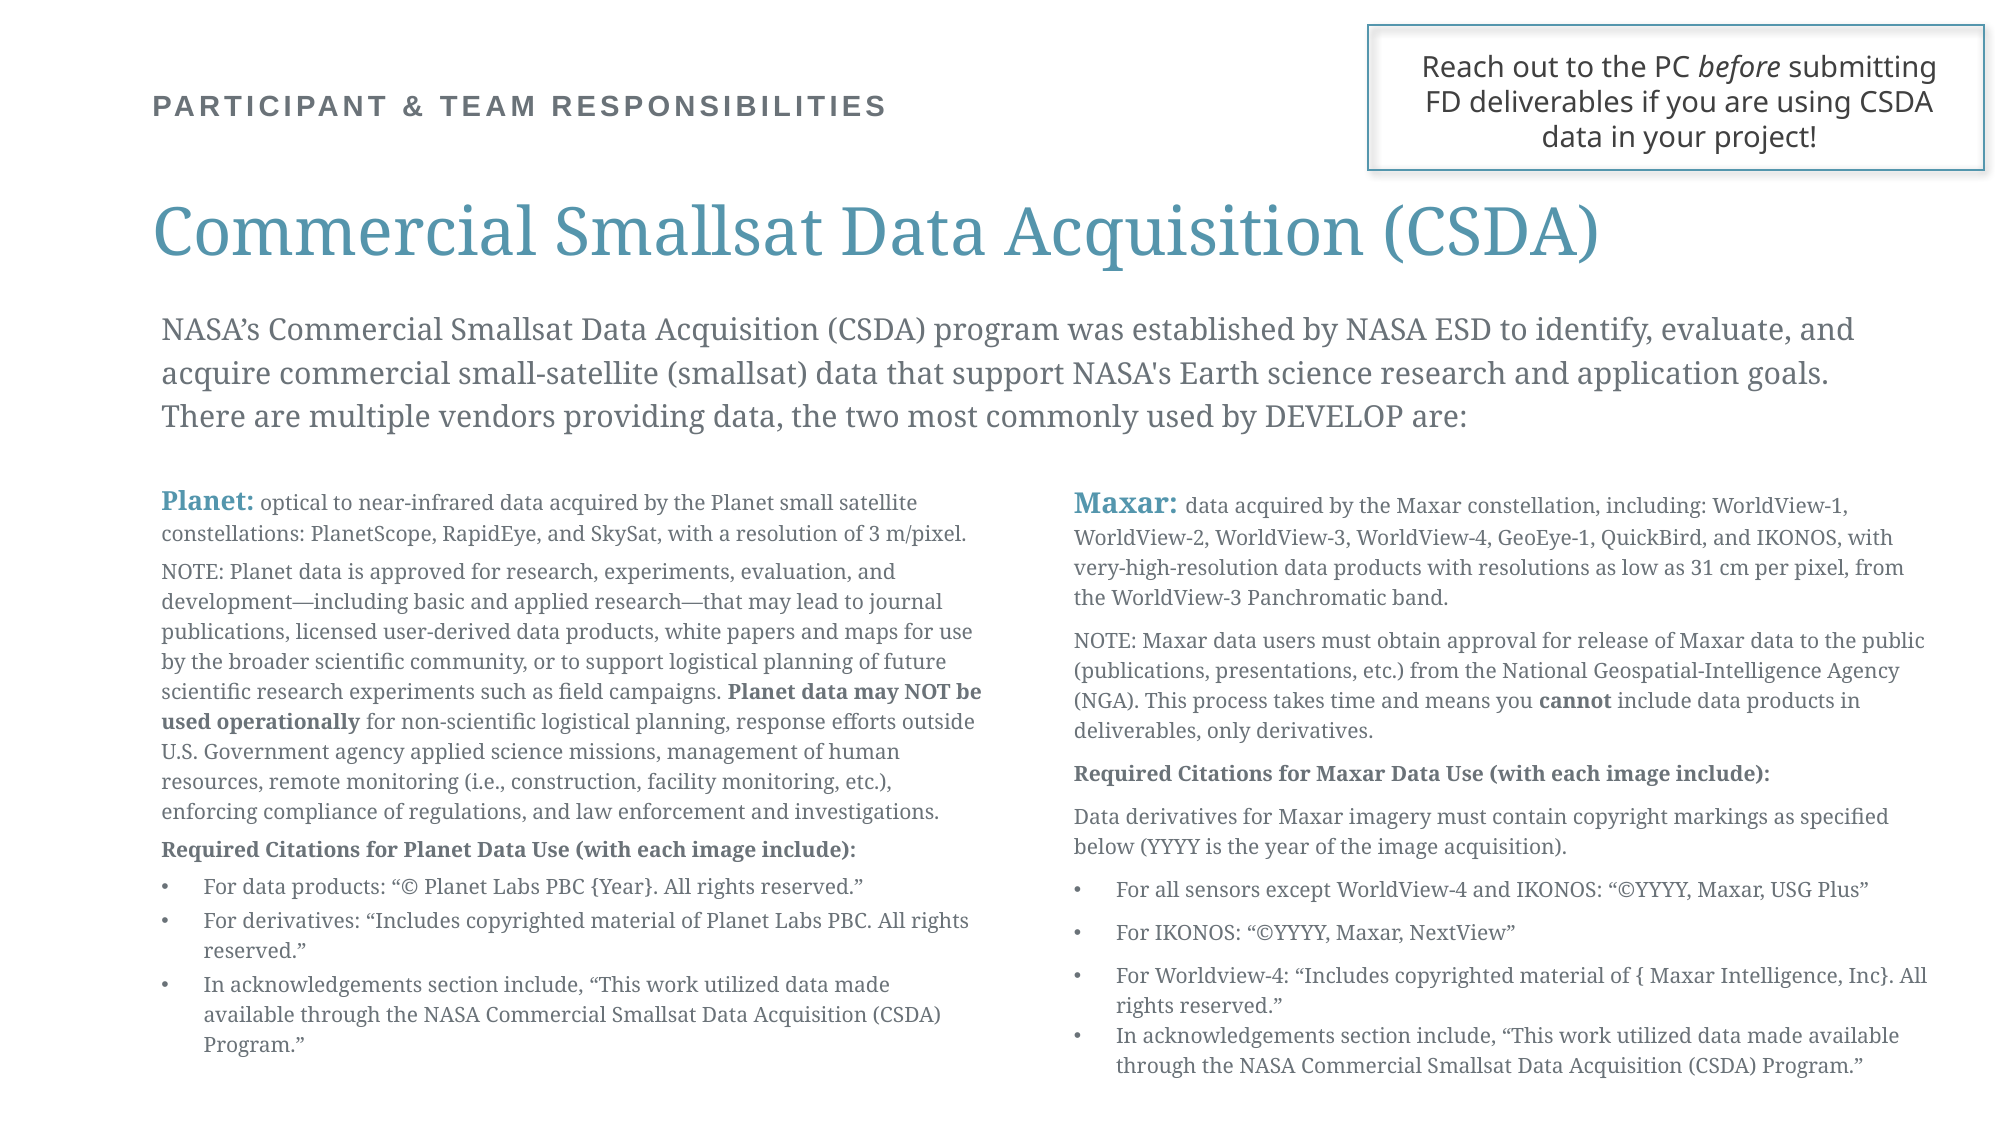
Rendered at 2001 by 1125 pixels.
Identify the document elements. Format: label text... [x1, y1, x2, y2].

text_box Planet: optical to near-infrared data acquired by the Planet small satellite constellations: PlanetScope, RapidEye, and SkySat, with a resolution of 3 m/pixel. NOTE: Planet data is approved for research, experiments, evaluation, and development—including basic and applied research—that may lead to journal publications, licensed user-derived data products, white papers and maps for use by the broader scientific community, or to support logistical planning of future scientific research experiments such as field campaigns. Planet data may NOT be used operationally for non-scientific logistical planning, response efforts outside U.S. Government agency applied science missions, management of human resources, remote monitoring (i.e., construction, facility monitoring, etc.), enforcing compliance of regulations, and law enforcement and investigations. Required Citations for Planet Data Use (with each image include): For data products: “© Planet Labs PBC {Year}. All rights reserved.” For derivatives: “Includes copyrighted material of Planet Labs PBC. All rights reserved.” In acknowledgements section include, “This work utilized data made available through the NASA Commercial Smallsat Data Acquisition (CSDA) Program.” [137, 470, 1000, 1110]
title PARTICIPANT & TEAM RESPONSIBILITIES [137, 59, 1366, 154]
text_box [1367, 24, 1985, 171]
list Commercial Smallsat Data Acquisition (CSDA) [137, 161, 1895, 295]
text_box NASA’s Commercial Smallsat Data Acquisition (CSDA) program was established by NASA ESD to identify, evaluate, and acquire commercial small-satellite (smallsat) data that support NASA's Earth science research and application goals. There are multiple vendors providing data, the two most commonly used by DEVELOP are: [137, 295, 1895, 471]
text_box Maxar: data acquired by the Maxar constellation, including: WorldView-1, WorldView-2, WorldView-3, WorldView-4, GeoEye-1, QuickBird, and IKONOS, with very-high-resolution data products with resolutions as low as 31 cm per pixel, from the WorldView-3 Panchromatic band. NOTE: Maxar data users must obtain approval for release of Maxar data to the public (publications, presentations, etc.) from the National Geospatial-Intelligence Agency (NGA). This process takes time and means you cannot include data products in deliverables, only derivatives. Required Citations for Maxar Data Use (with each image include): Data derivatives for Maxar imagery must contain copyright markings as specified below (YYYY is the year of the image acquisition). For all sensors except WorldView-4 and IKONOS: “©YYYY, Maxar, USG Plus” For IKONOS: “©YYYY, Maxar, NextView” For Worldview-4: “Includes copyrighted material of { Maxar Intelligence, Inc}. All rights reserved.” In acknowledgements section include, “This work utilized data made available through the NASA Commercial Smallsat Data Acquisition (CSDA) Program.” [1050, 470, 1947, 1092]
